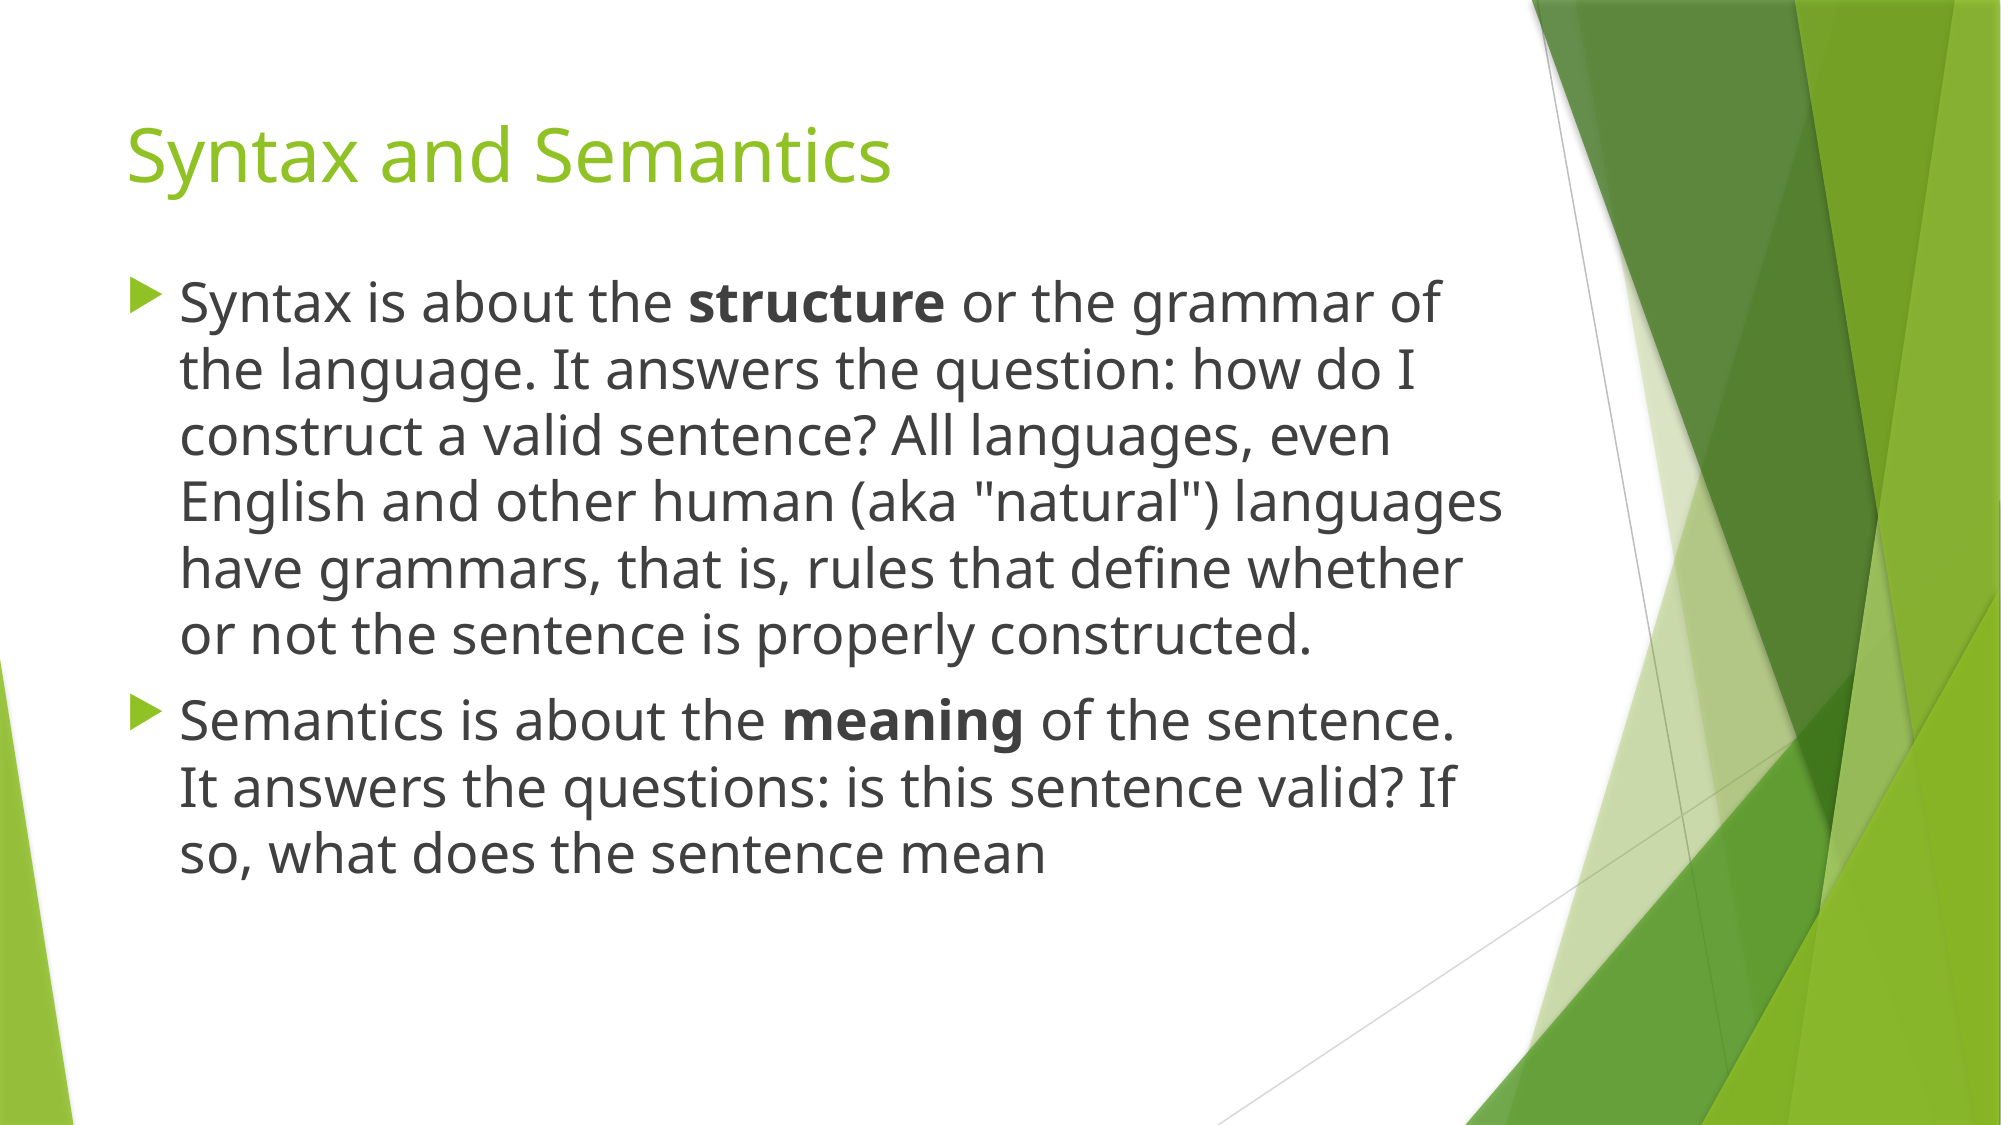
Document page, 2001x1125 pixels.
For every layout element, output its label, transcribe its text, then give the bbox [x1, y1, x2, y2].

title Syntax and Semantics [111, 99, 1522, 260]
list Syntax is about the structure or the grammar of the language. It answers the question: how do I construct a valid sentence? All languages, even English and other human (aka "natural") languages have grammars, that is, rules that define whether or not the sentence is properly constructed. Semantics is about the meaning of the sentence. It answers the questions: is this sentence valid? If so, what does the sentence mean [111, 260, 1522, 991]
